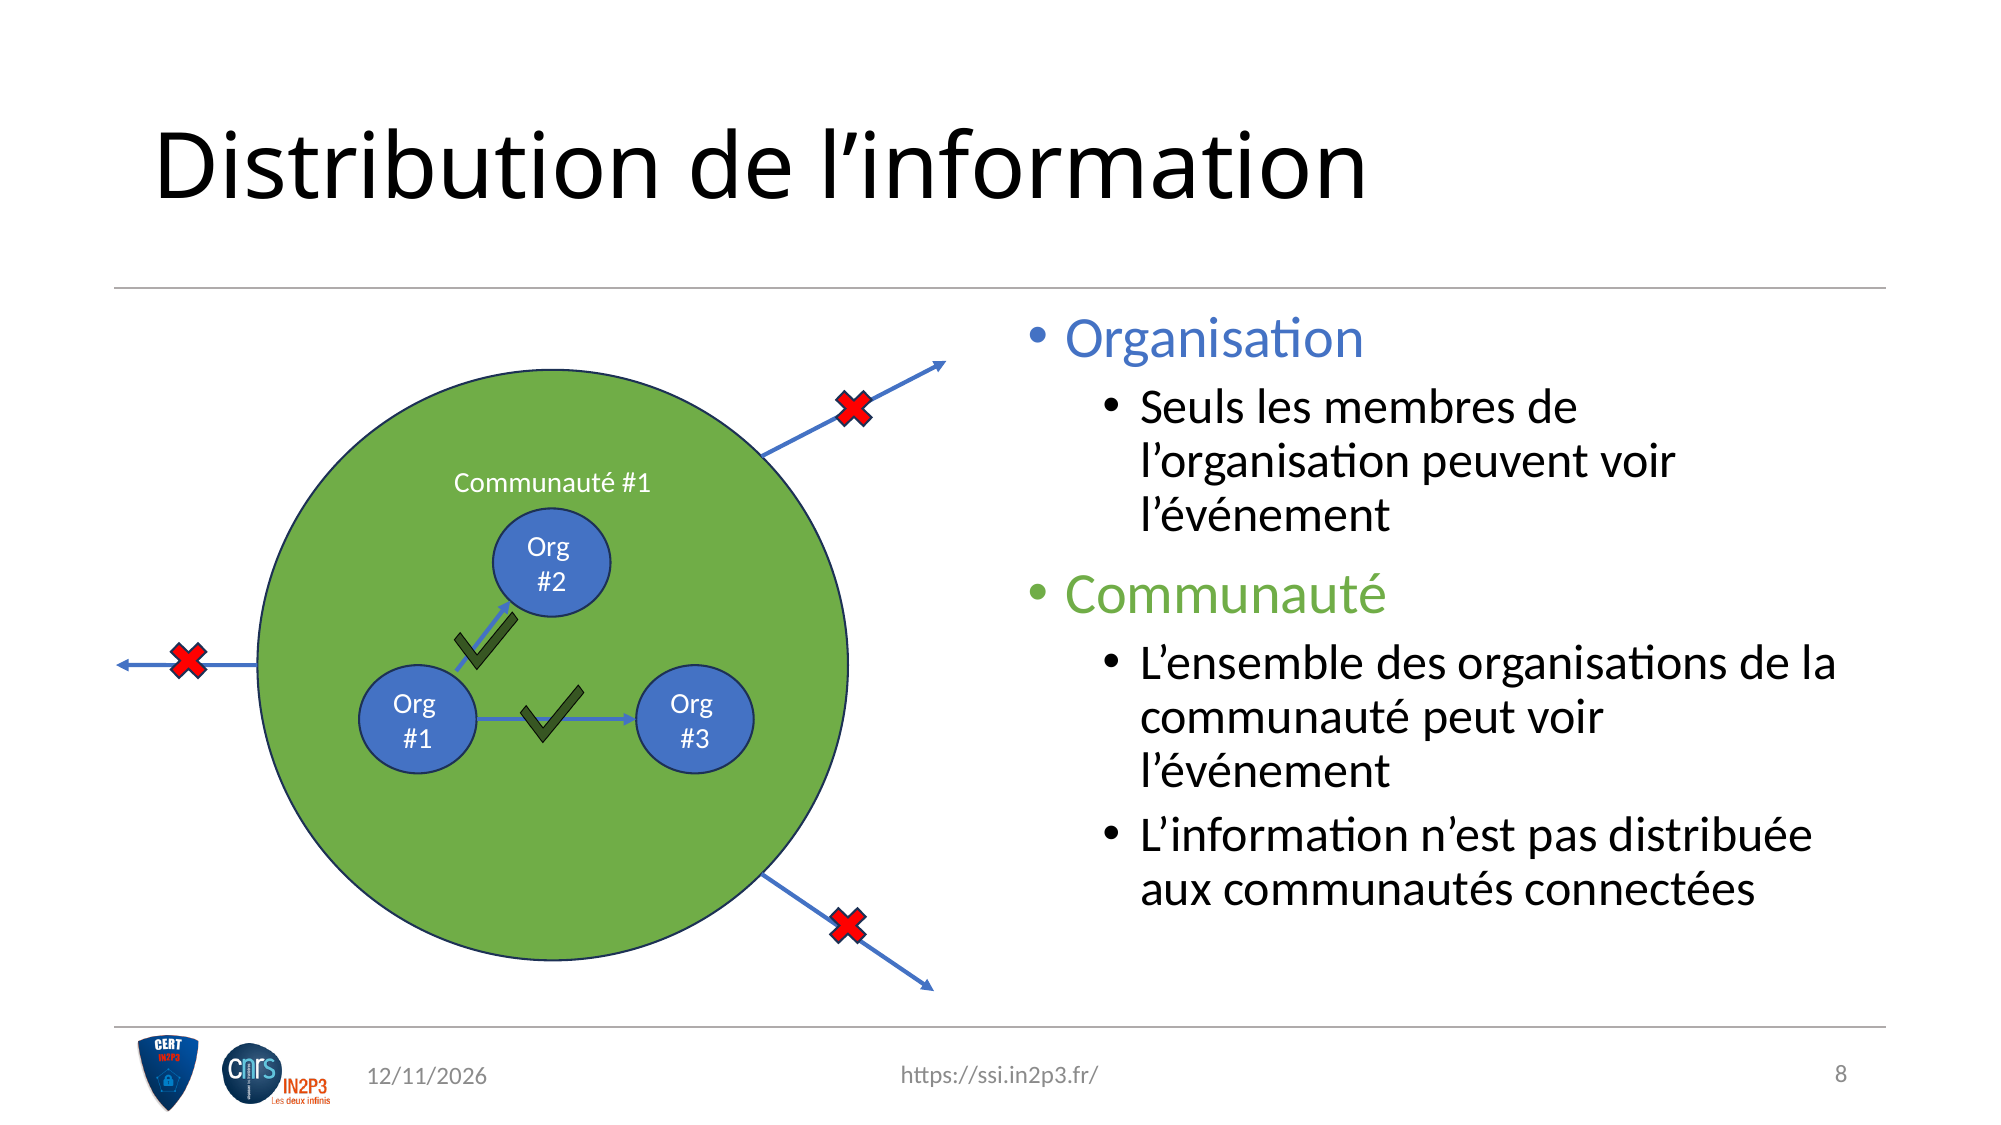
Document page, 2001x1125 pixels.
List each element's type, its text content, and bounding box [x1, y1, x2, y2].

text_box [761, 360, 947, 457]
text_box [169, 641, 208, 665]
picture [136, 1033, 202, 1112]
text_box Org #2 [491, 507, 612, 618]
text_box [169, 666, 208, 680]
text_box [761, 873, 934, 992]
list Organisation Seuls les membres de l’organisation peuvent voir l’événement Communauté L’ensemble des organisations de la communauté peut voir l’événement L’information n’est pas distribuée aux communautés connectées [1012, 299, 1863, 1014]
text_box Communauté #1 [256, 368, 850, 962]
footer https://ssi.in2p3.fr/ [662, 1044, 1338, 1104]
text_box Org #3 [635, 664, 755, 775]
picture [222, 1043, 330, 1104]
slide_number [351, 1044, 624, 1105]
slide_number 8 [1412, 1042, 1863, 1103]
picture [453, 598, 585, 756]
title Distribution de l’information [137, 59, 1863, 278]
text_box Org #1 [358, 664, 478, 775]
